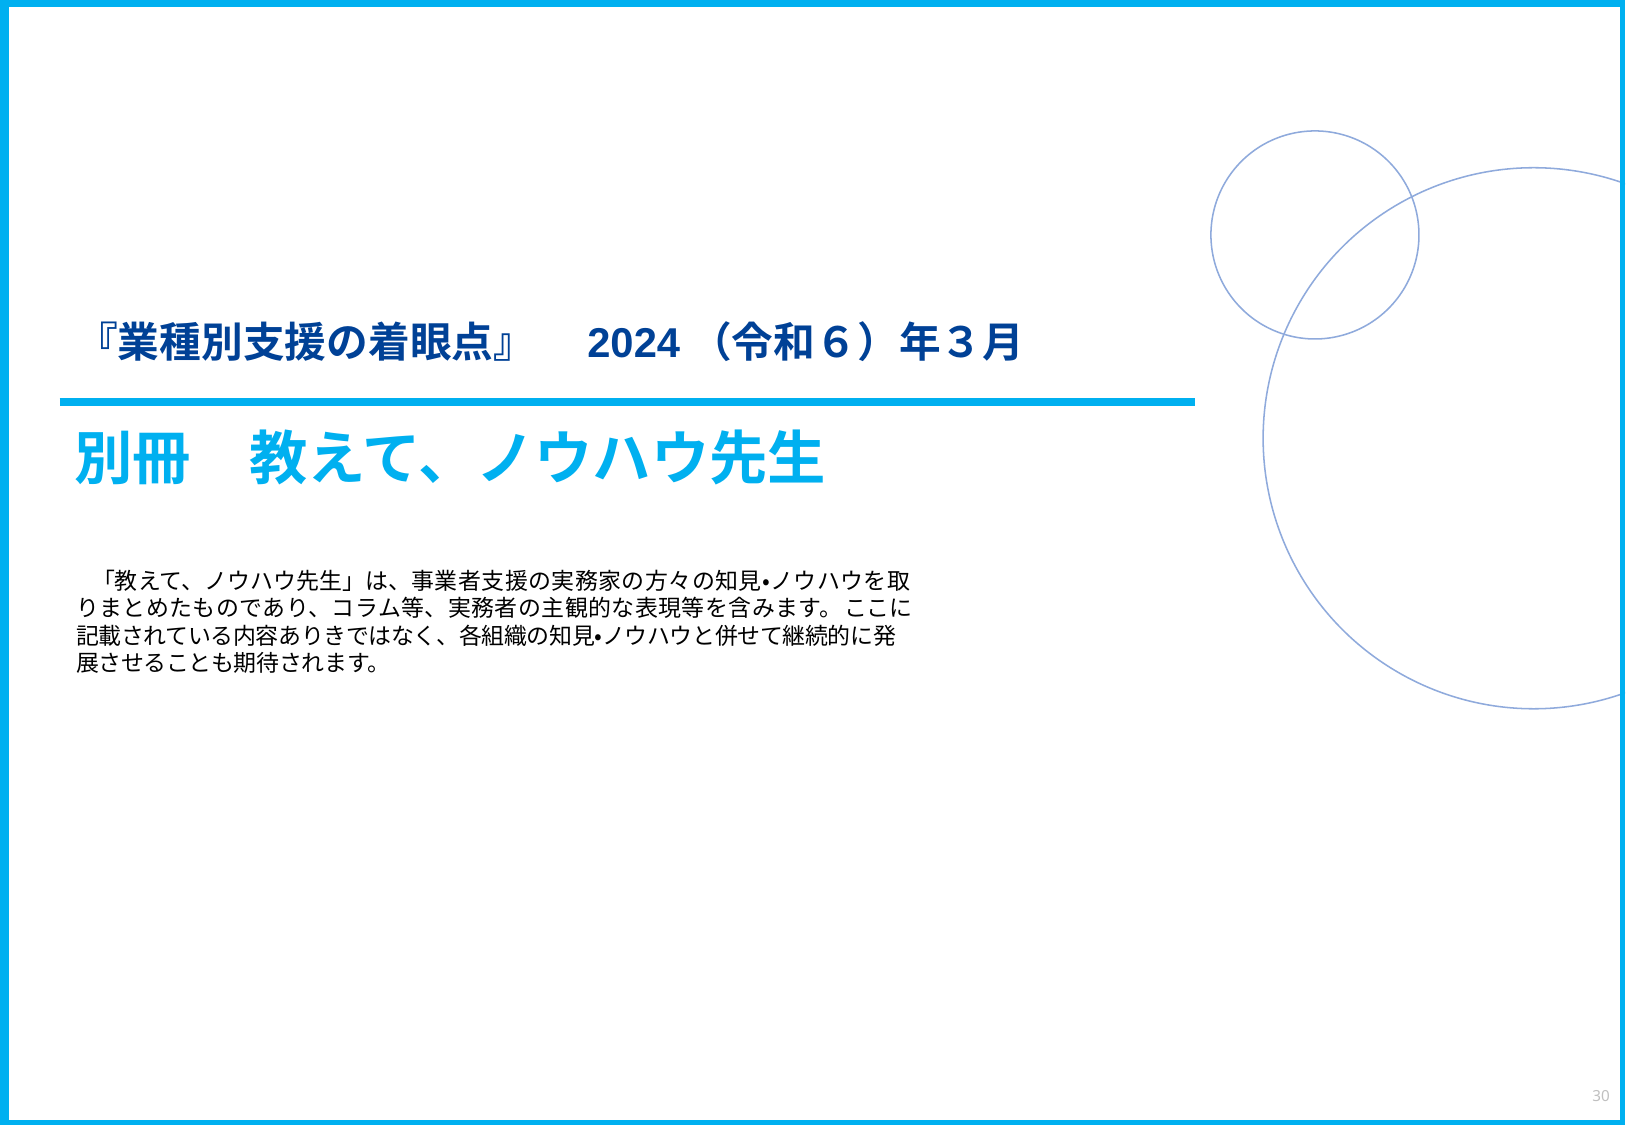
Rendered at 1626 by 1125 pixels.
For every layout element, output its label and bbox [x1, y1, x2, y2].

text_box [3, 1, 1625, 1125]
